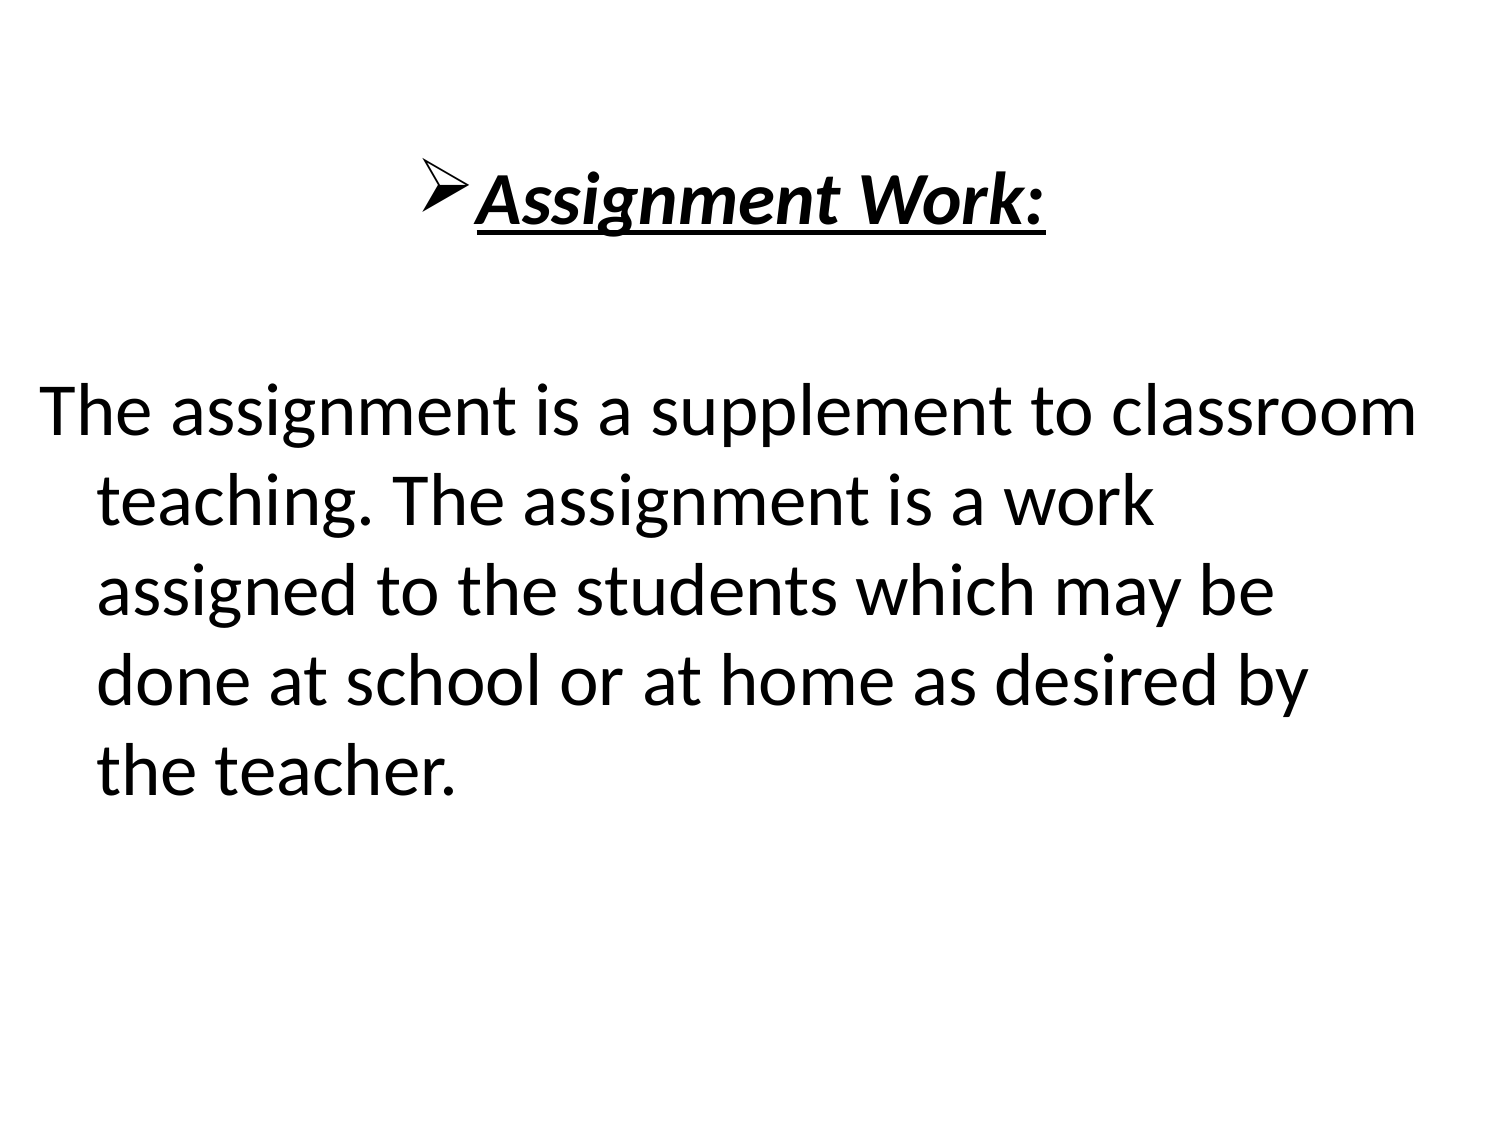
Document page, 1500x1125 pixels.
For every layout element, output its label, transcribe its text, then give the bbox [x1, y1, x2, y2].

list Assignment Work: The assignment is a supplement to classroom teaching. The assignment is a work assigned to the students which may be done at school or at home as desired by the teacher. [24, 37, 1438, 1063]
